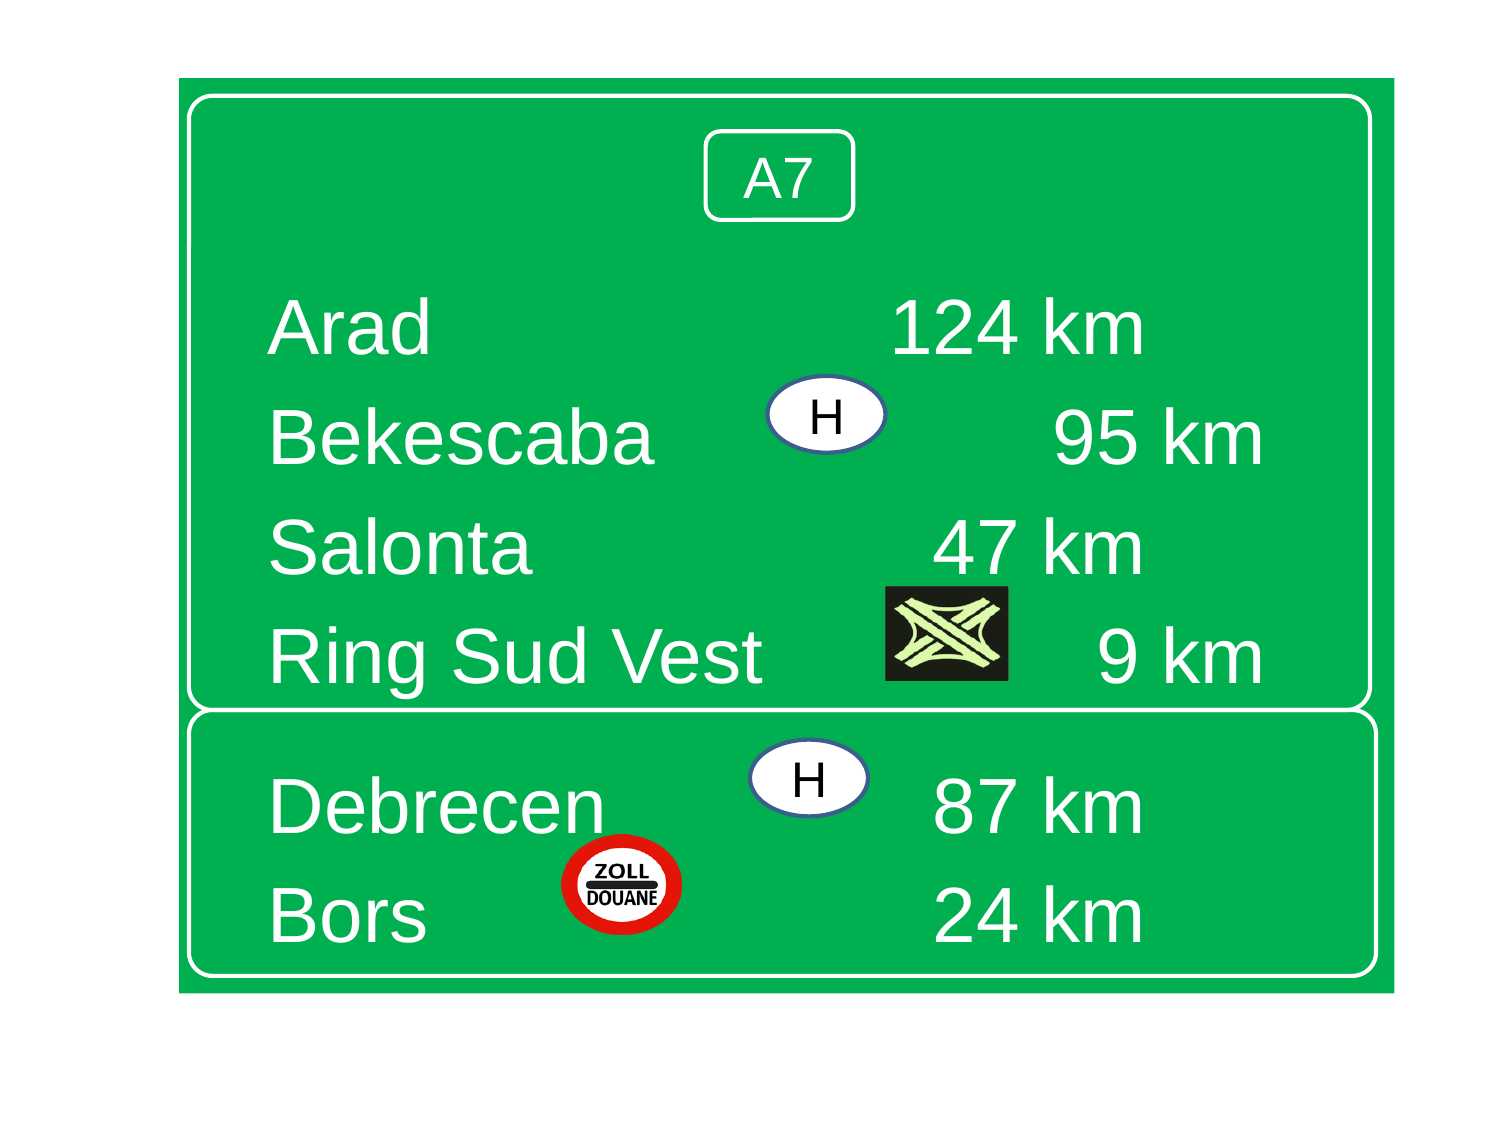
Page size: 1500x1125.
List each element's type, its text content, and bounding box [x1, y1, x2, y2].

text_box H [747, 737, 871, 819]
text_box [186, 707, 1379, 978]
text_box Arad 124 km Bekescaba 95 km Salonta 47 km Ring Sud Vest 9 km Debrecen 87 km Bors 24 km [179, 78, 1395, 994]
picture [560, 833, 682, 935]
text_box [186, 93, 1373, 710]
text_box A7 [703, 129, 856, 222]
picture [885, 585, 1009, 681]
text_box H [765, 373, 888, 455]
